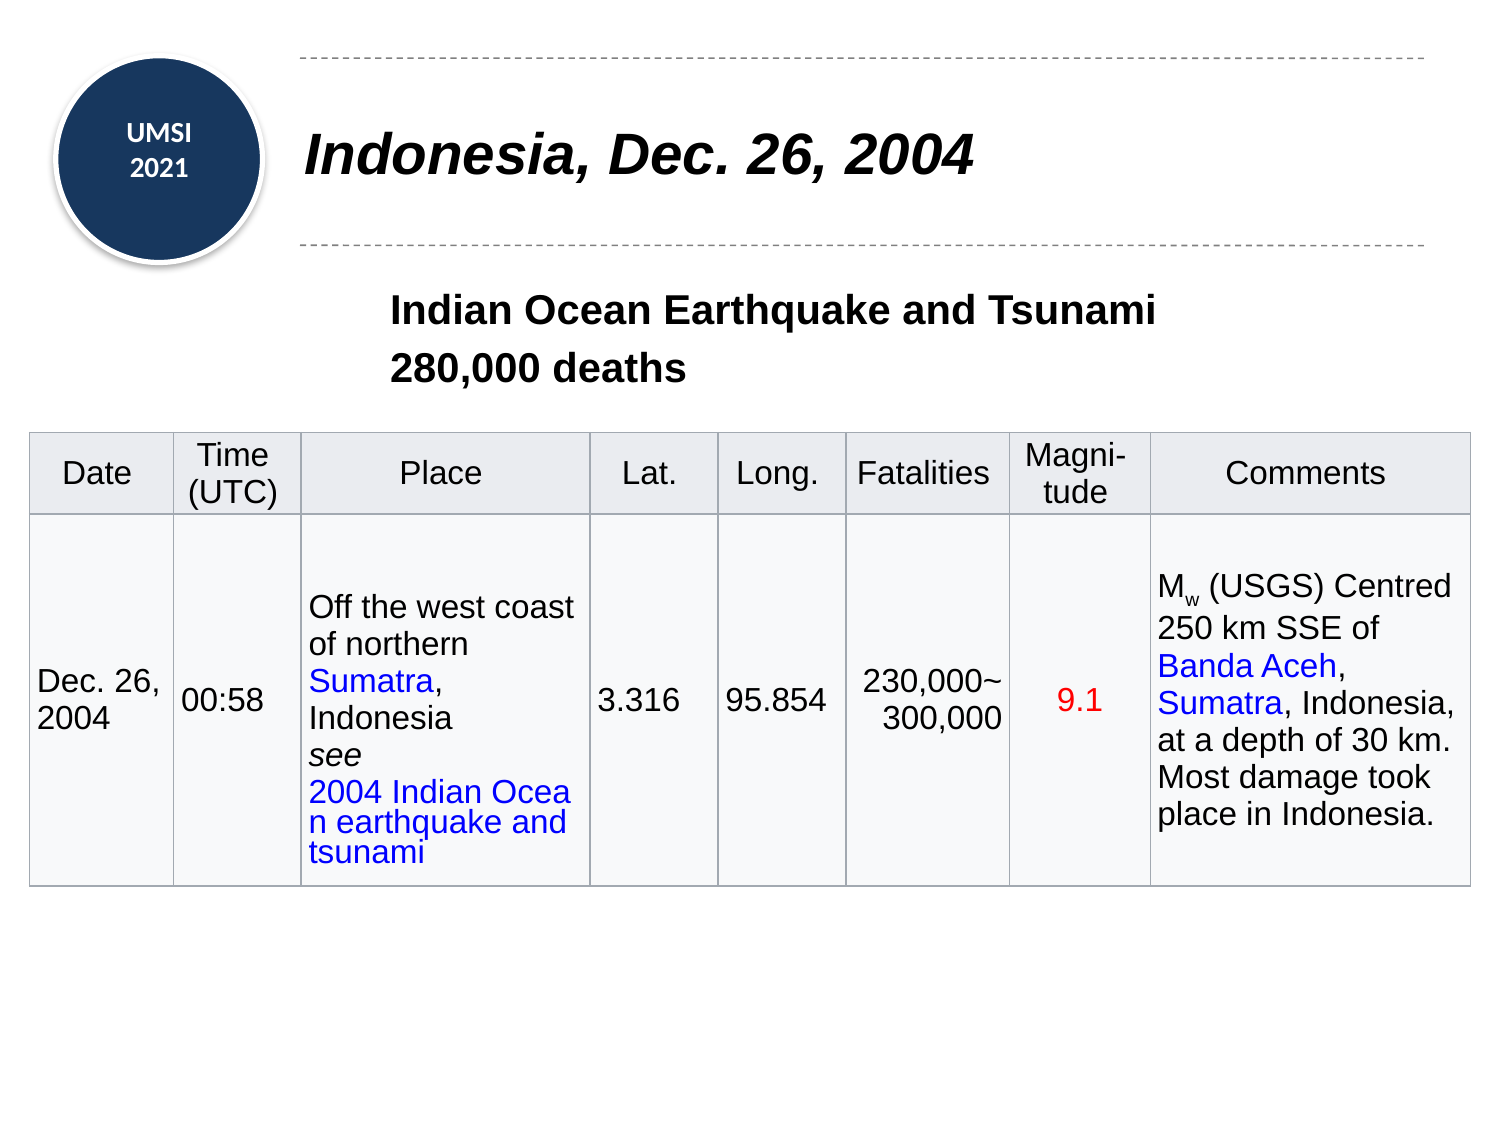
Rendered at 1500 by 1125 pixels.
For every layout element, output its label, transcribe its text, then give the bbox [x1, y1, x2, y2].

table_header Date [30, 433, 173, 513]
table_header Comments [1151, 433, 1470, 513]
title Indonesia, Dec. 26, 2004 [289, 57, 1415, 246]
table_header Lat. [591, 433, 717, 513]
table_header Place [302, 433, 589, 513]
table_cell 9.1 [1010, 515, 1150, 885]
table_cell Dec. 26, 2004 [30, 515, 173, 885]
table_cell 00:58 [174, 515, 300, 885]
table_cell Off the west coast of northern Sumatra, Indonesia see 2004 Indian Ocean earthquake and tsunami [302, 515, 589, 885]
list Indian Ocean Earthquake and Tsunami 280,000 deaths [374, 274, 1500, 963]
table_cell 95.854 [719, 515, 845, 885]
table_cell Mw (USGS) Centred 250 km SSE of Banda Aceh, Sumatra, Indonesia, at a depth of 30 km. Most damage took place in Indonesia. [1151, 515, 1470, 885]
text_box [1320, 217, 1351, 323]
table_header Time (UTC) [174, 433, 300, 513]
table_cell 230,000~ 300,000 [847, 515, 1009, 885]
table_header Long. [719, 433, 845, 513]
table_cell 3.316 [591, 515, 717, 885]
table_header Magni-tude [1010, 433, 1150, 513]
table_header Fatalities [847, 433, 1009, 513]
